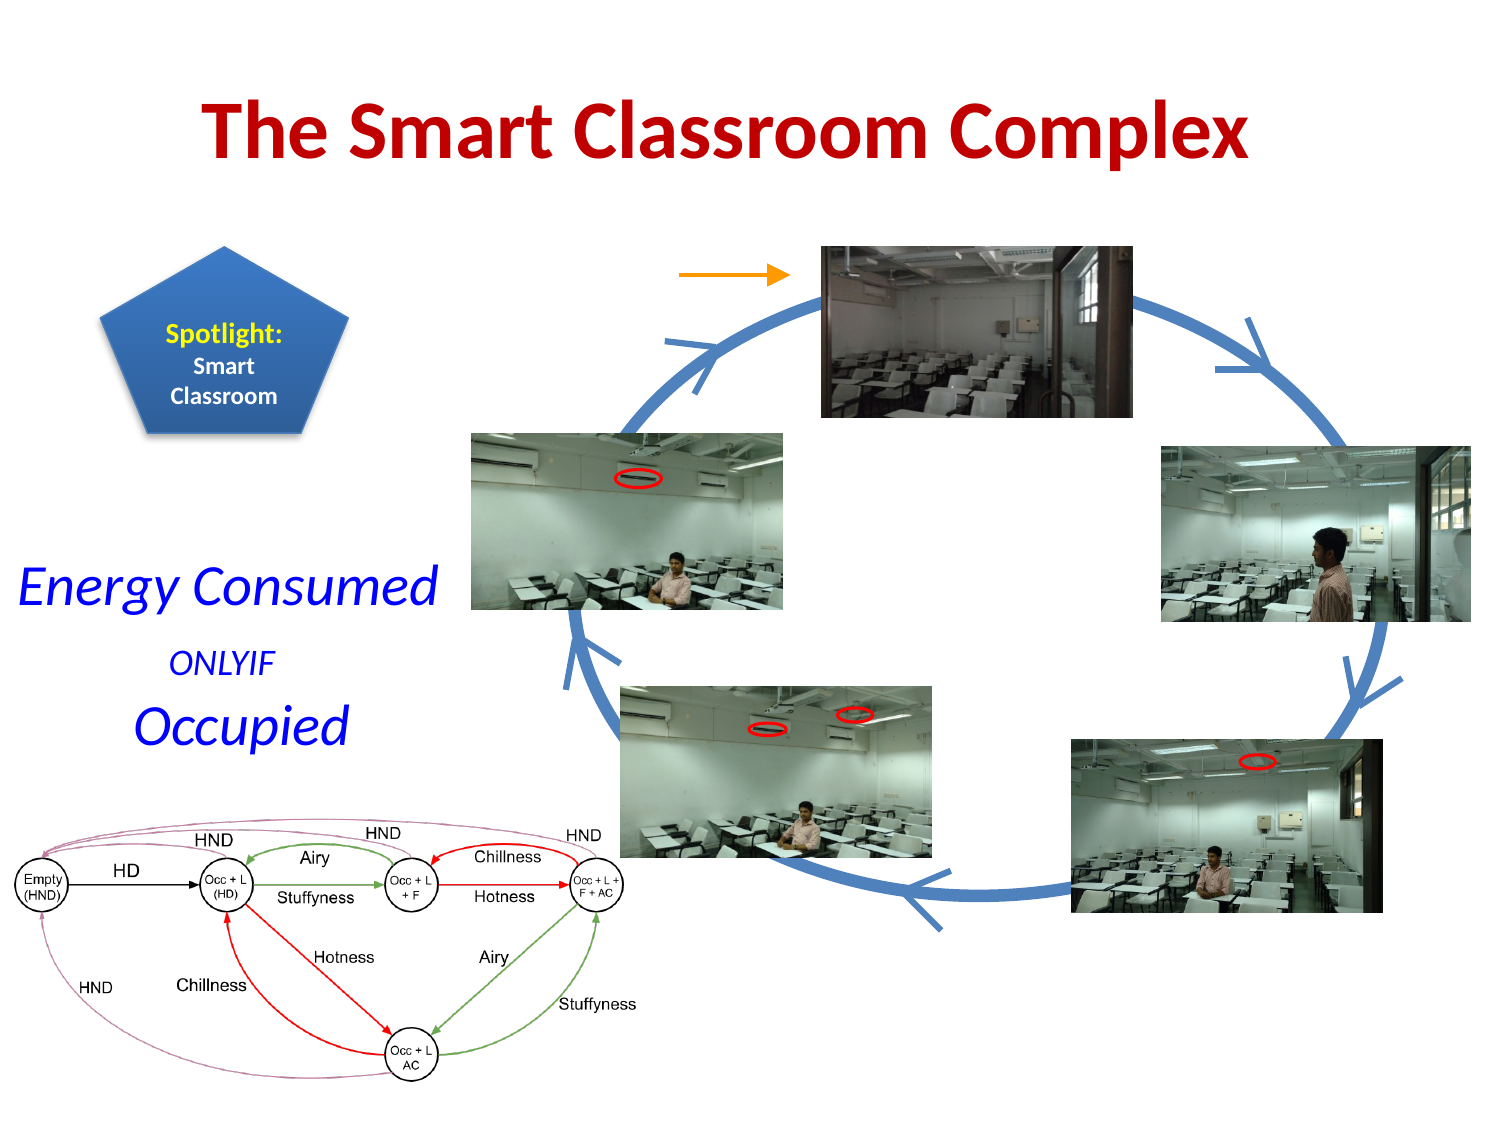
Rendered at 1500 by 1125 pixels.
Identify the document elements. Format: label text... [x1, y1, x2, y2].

text_box Energy Consumed ONLYIF Occupied [0, 538, 465, 583]
picture [9, 813, 640, 1086]
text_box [470, 246, 1471, 932]
text_box Spotlight: Smart Classroom [99, 246, 349, 434]
text_box The Smart Classroom Complex [24, 66, 1447, 183]
